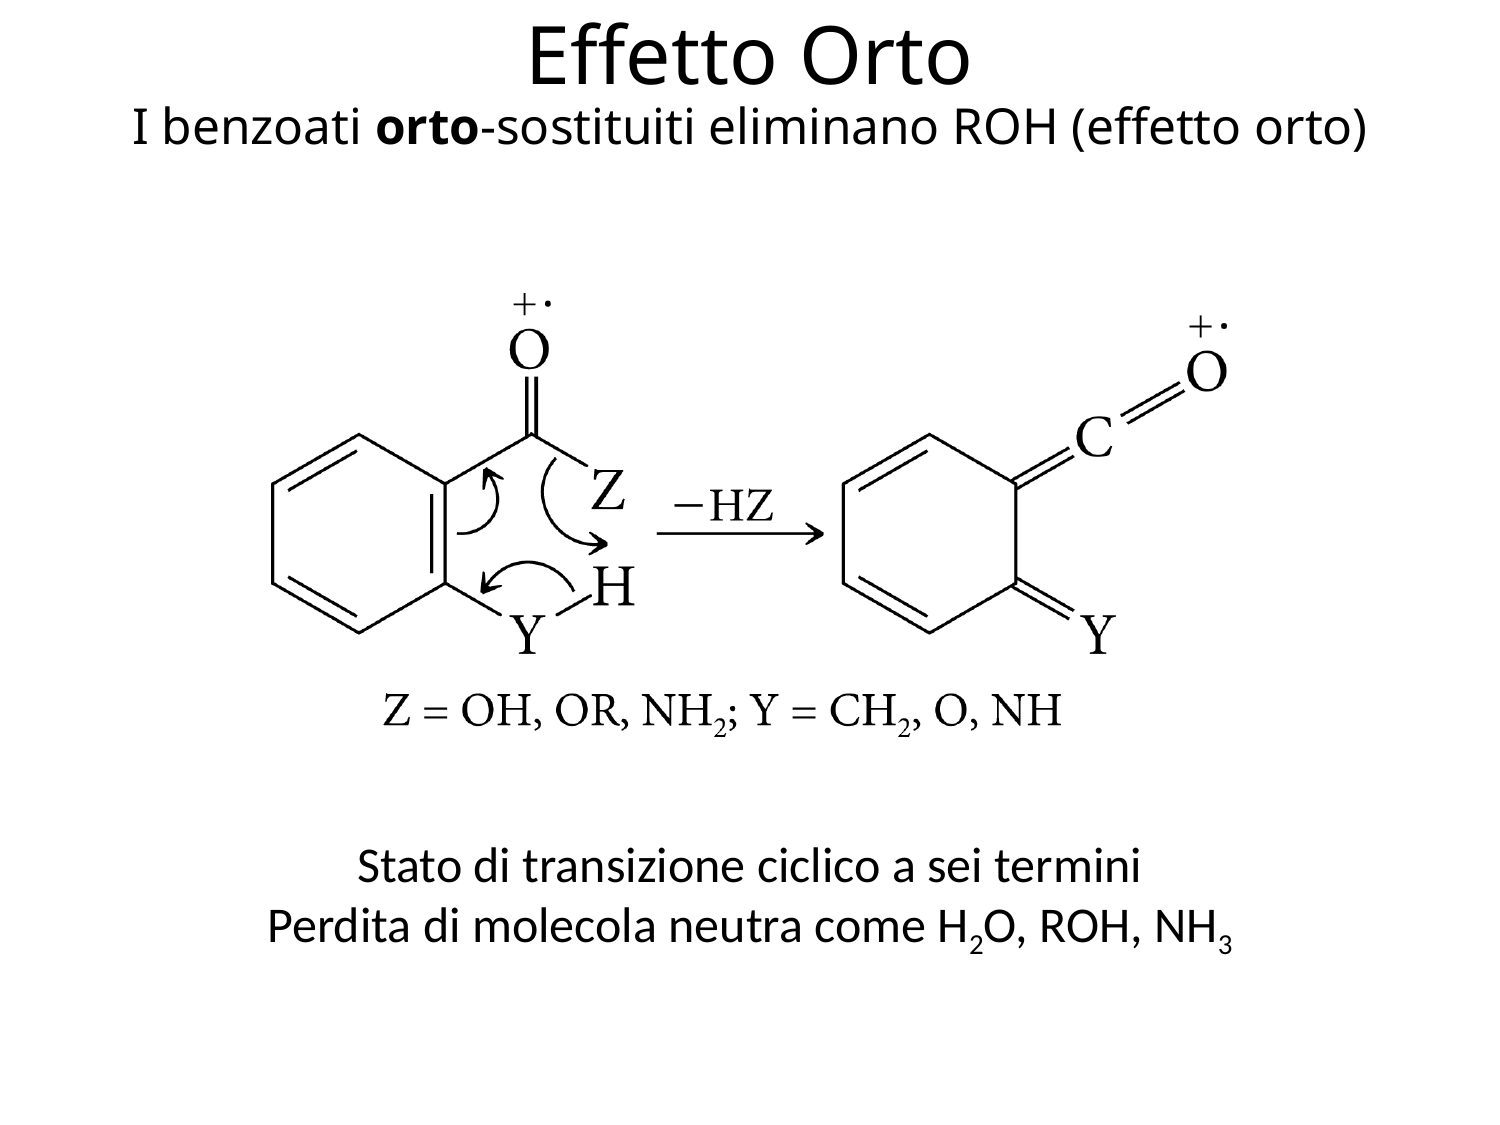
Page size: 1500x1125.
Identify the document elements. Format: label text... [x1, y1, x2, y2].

picture [271, 293, 1229, 755]
title Effetto Orto I benzoati orto-sostituiti eliminano ROH (effetto orto) [103, 5, 1397, 224]
text_box Stato di transizione ciclico a sei termini Perdita di molecola neutra come H2O, ROH, NH3 [252, 824, 1248, 968]
